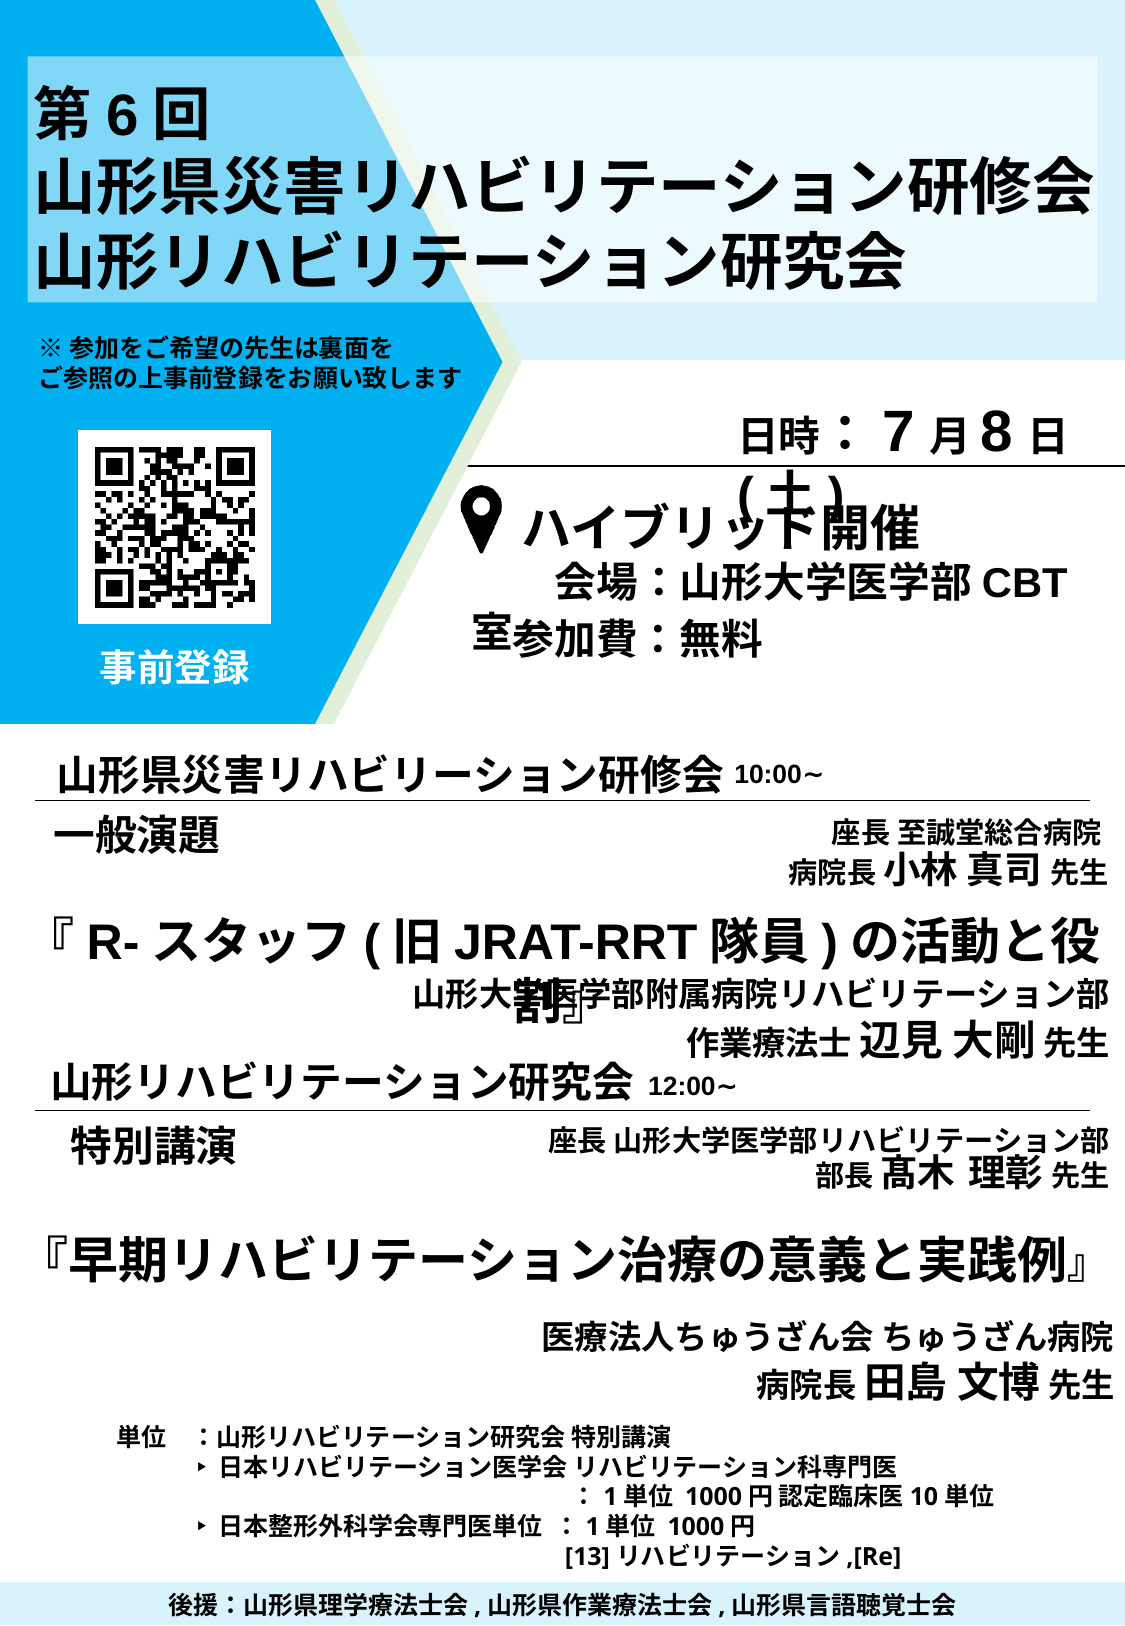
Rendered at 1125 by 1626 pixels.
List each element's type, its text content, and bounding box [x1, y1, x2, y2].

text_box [0, 0, 1125, 724]
text_box [0, 1581, 1125, 1625]
text_box 単位 ：山形リハビリテーション研究会 特別講演 ‣ 日本リハビリテーション医学会 リハビリテーション科専門医 ：1単位 1000円 認定臨床医10単位 ‣ 日本整形外科学会専門医単位 ：1単位 1000円 [13]リハビリテーション,[Re] [101, 1413, 1123, 1579]
text_box 山形大学医学部附属病院リハビリテーション部 作業療法士 辺見 大剛 先生 [42, 966, 1125, 1071]
text_box 山形県災害リハビリーション研修会 [0, 741, 1125, 795]
text_box 『R-スタッフ(旧JRAT-RRT隊員)の活動と役割』 [0, 902, 1125, 1037]
text_box 『早期リハビリテーション治療の意義と実践例』 [0, 1221, 1125, 1296]
text_box 座長 山形大学医学部リハビリテーション部 部長 髙木 理彰 先生 [47, 1107, 1125, 1258]
text_box 座長 至誠堂総合病院 病院長 小林 真司 先生 [42, 800, 1124, 902]
text_box 12:00∼ [633, 1102, 878, 1107]
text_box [19, 56, 1118, 312]
text_box 後援：山形県理学療法士会,山形県作業療法士会,山形県言語聴覚士会 [153, 1582, 972, 1625]
text_box 10:00∼ [719, 795, 965, 800]
picture [79, 431, 270, 623]
text_box 山形リハビリテーション研究会 [0, 1048, 1119, 1102]
text_box 医療法人ちゅうざん会 ちゅうざん病院 病院長 田島 文博 先生 [108, 1308, 1125, 1414]
text_box 一般演題 [38, 801, 240, 855]
